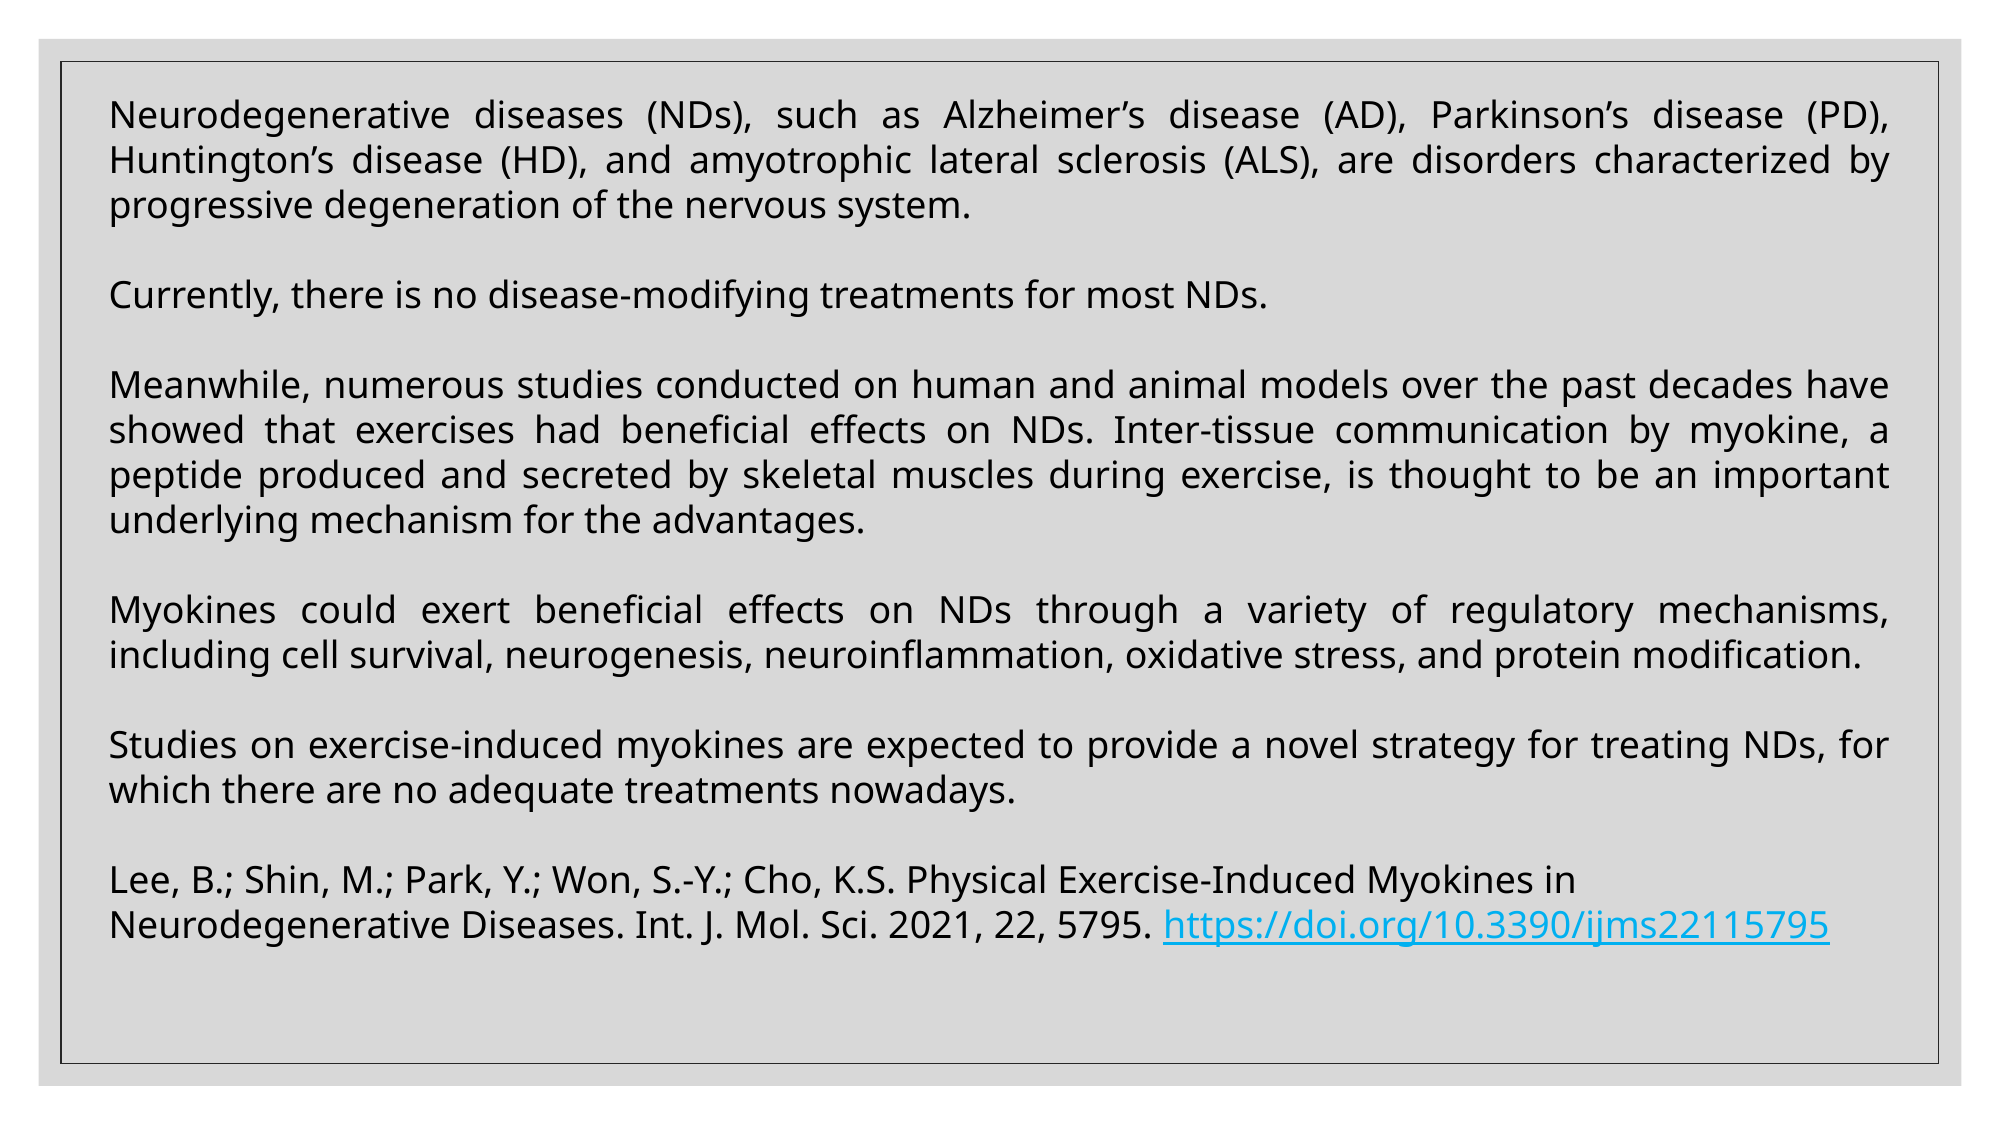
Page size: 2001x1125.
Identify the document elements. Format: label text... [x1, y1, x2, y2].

text_box Neurodegenerative diseases (NDs), such as Alzheimer’s disease (AD), Parkinson’s disease (PD), Huntington’s disease (HD), and amyotrophic lateral sclerosis (ALS), are disorders characterized by progressive degeneration of the nervous system. Currently, there is no disease-modifying treatments for most NDs. Meanwhile, numerous studies conducted on human and animal models over the past decades have showed that exercises had beneficial effects on NDs. Inter-tissue communication by myokine, a peptide produced and secreted by skeletal muscles during exercise, is thought to be an important underlying mechanism for the advantages. Myokines could exert beneficial effects on NDs through a variety of regulatory mechanisms, including cell survival, neurogenesis, neuroinflammation, oxidative stress, and protein modification. Studies on exercise-induced myokines are expected to provide a novel strategy for treating NDs, for which there are no adequate treatments nowadays. Lee, B.; Shin, M.; Park, Y.; Won, S.-Y.; Cho, K.S. Physical Exercise-Induced Myokines in Neurodegenerative Diseases. Int. J. Mol. Sci. 2021, 22, 5795. https://doi.org/10.3390/ijms22115795 [93, 83, 1907, 960]
